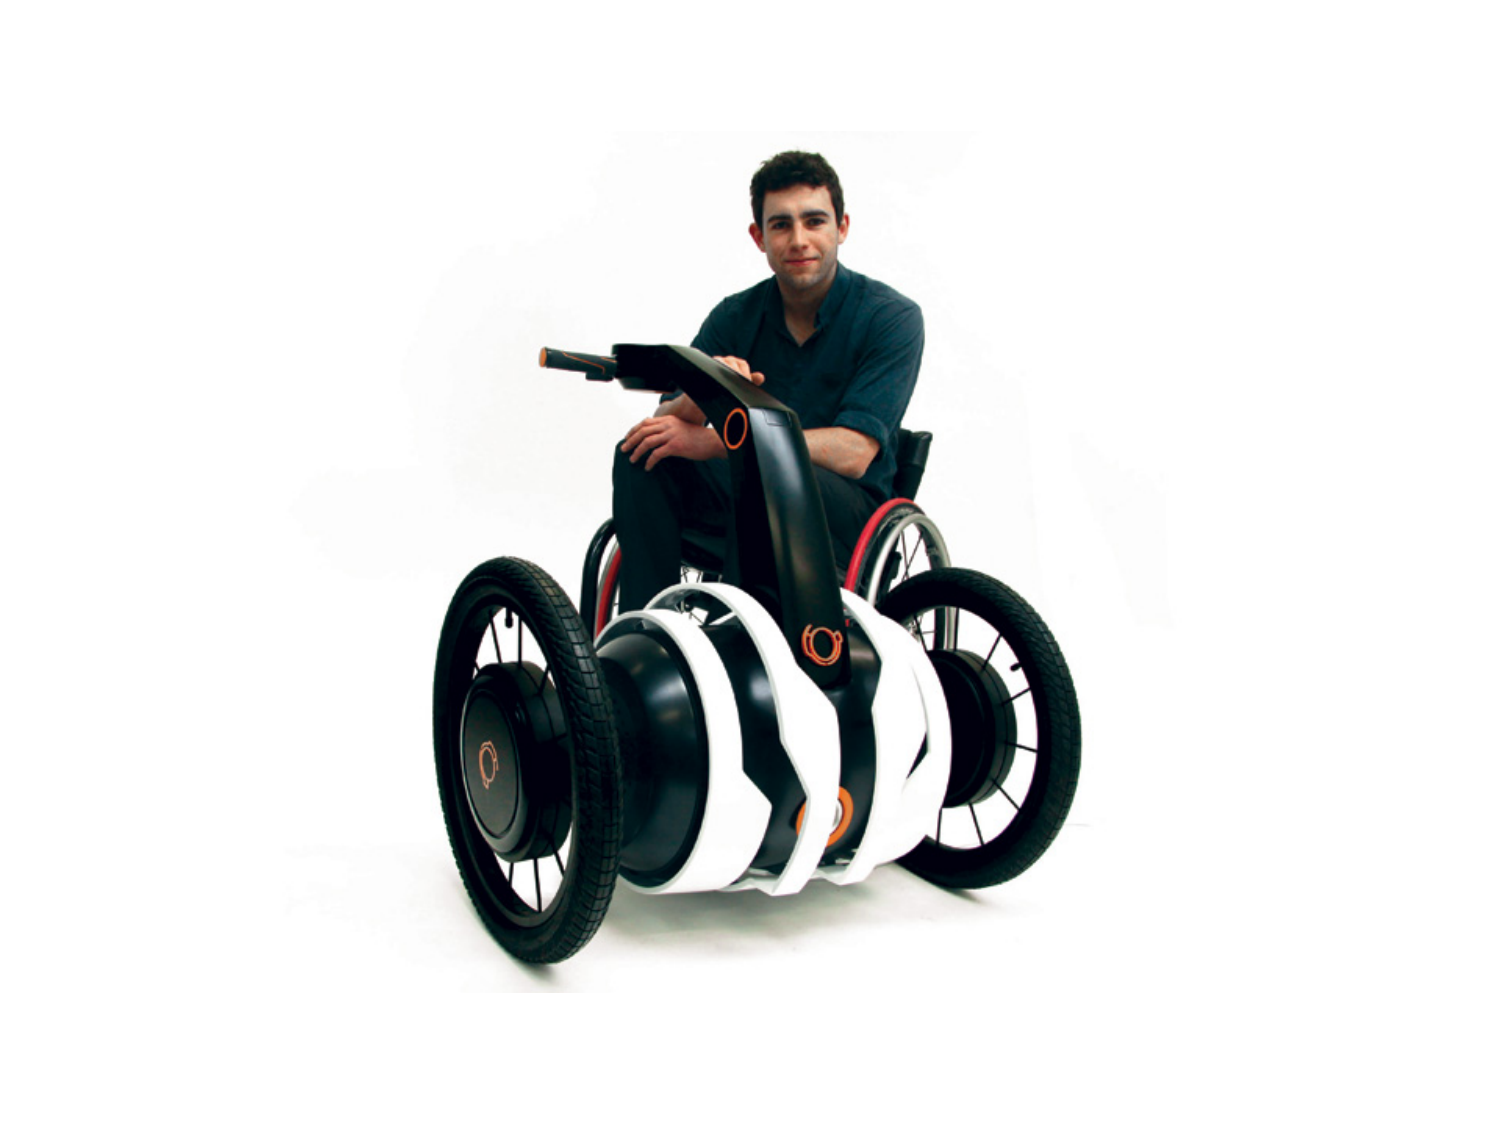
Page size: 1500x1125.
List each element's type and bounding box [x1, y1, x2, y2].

picture [281, 131, 1219, 994]
